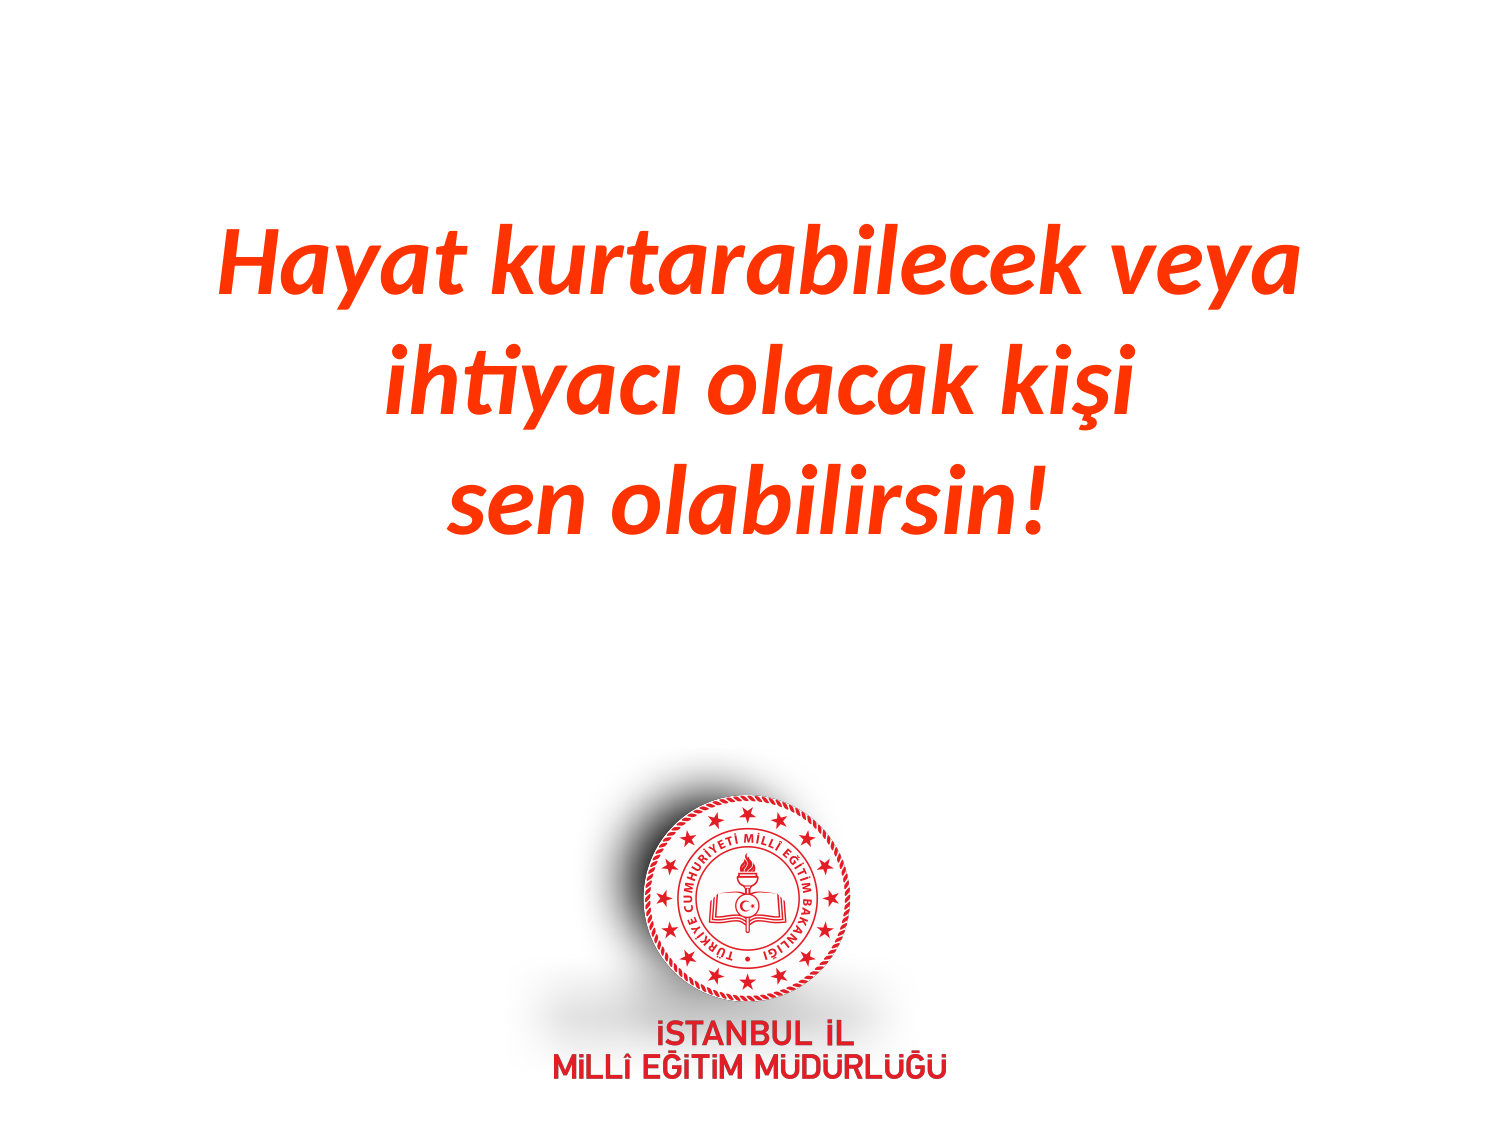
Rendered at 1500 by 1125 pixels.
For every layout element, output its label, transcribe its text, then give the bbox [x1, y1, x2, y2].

text_box Hayat kurtarabilecek veya ihtiyacı olacak kişi sen olabilirsin! [110, 187, 1411, 563]
picture [554, 795, 946, 1080]
